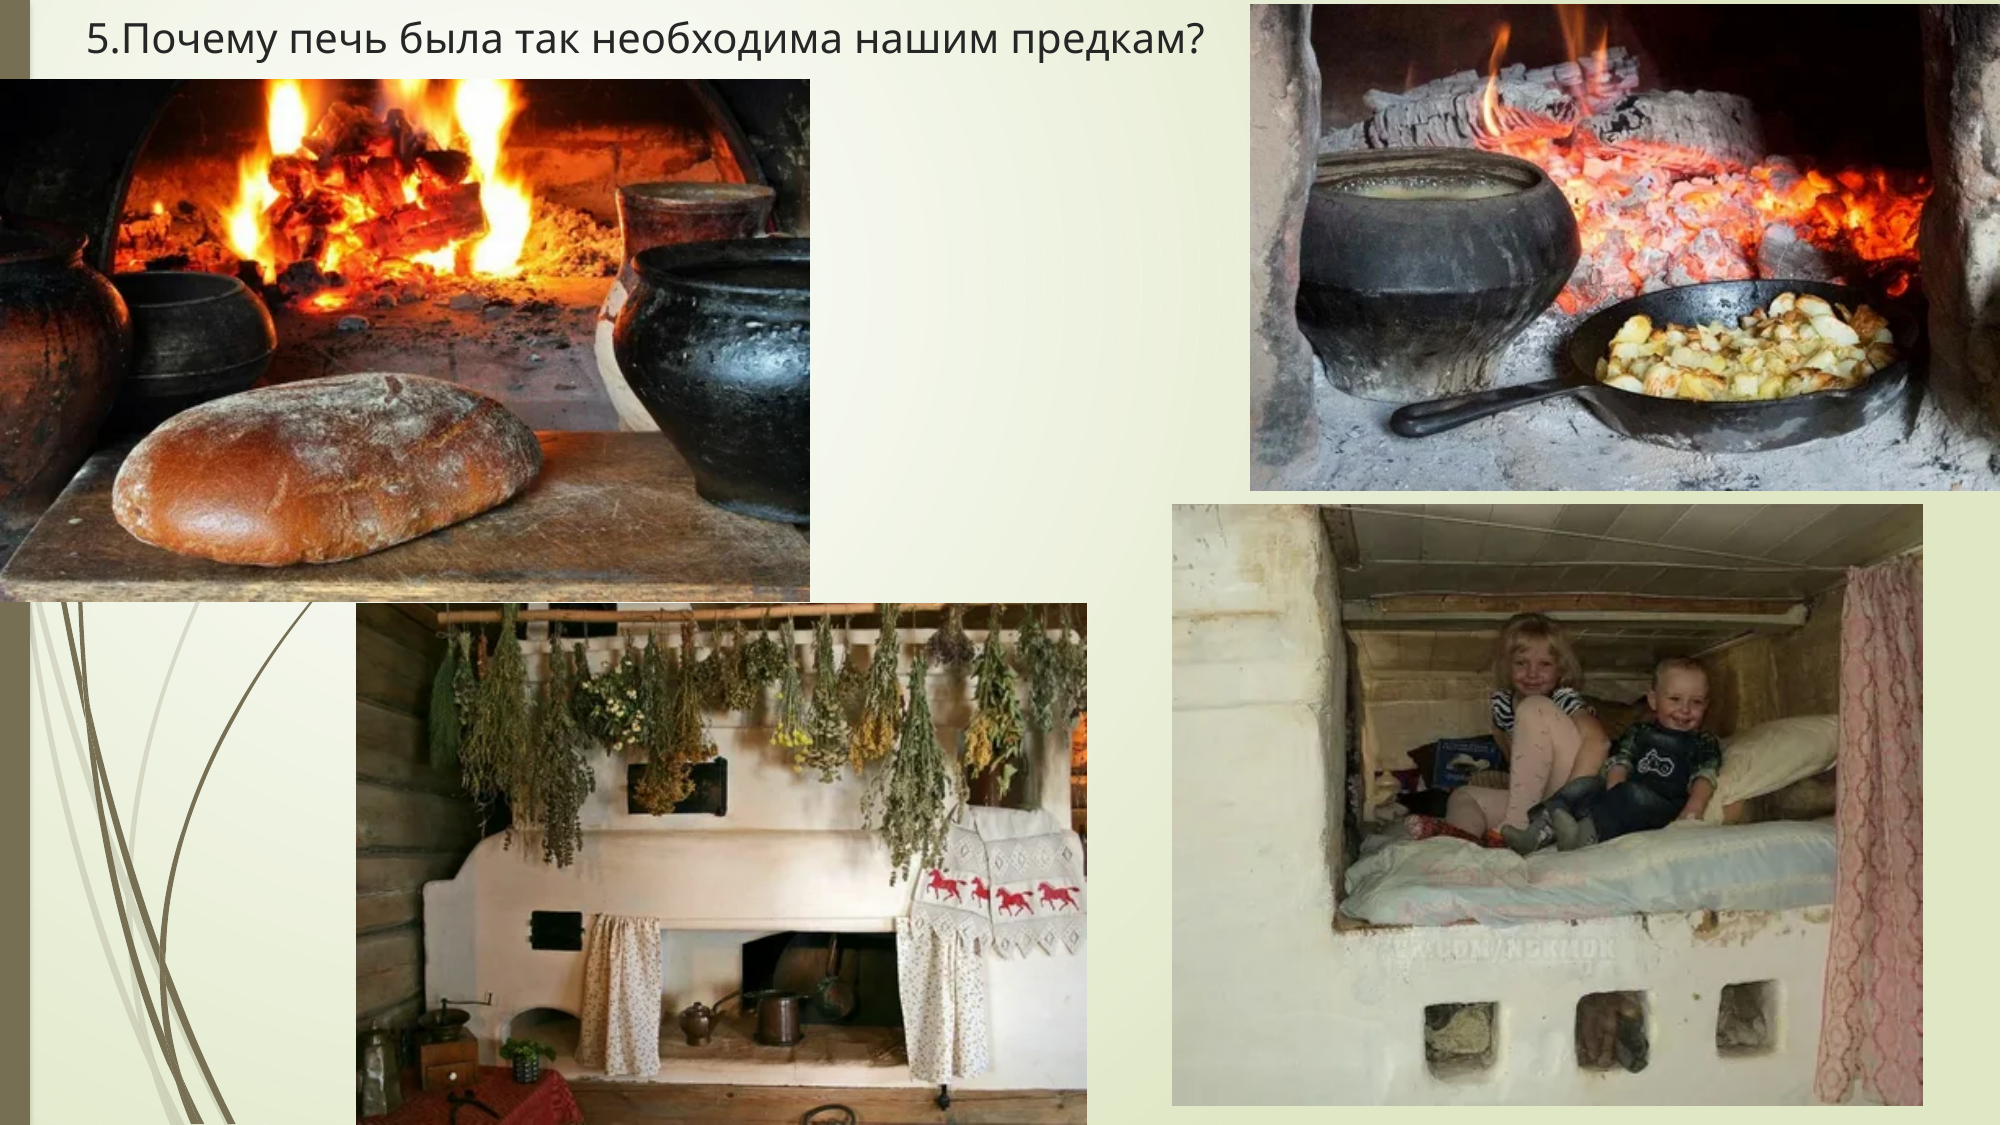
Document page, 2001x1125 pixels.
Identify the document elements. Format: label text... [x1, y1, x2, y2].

picture [356, 603, 1088, 1125]
picture [1171, 503, 1923, 1106]
picture [1249, 4, 2000, 491]
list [0, 79, 811, 602]
title 5.Почему печь была так необходима нашим предкам? [70, 4, 1249, 116]
